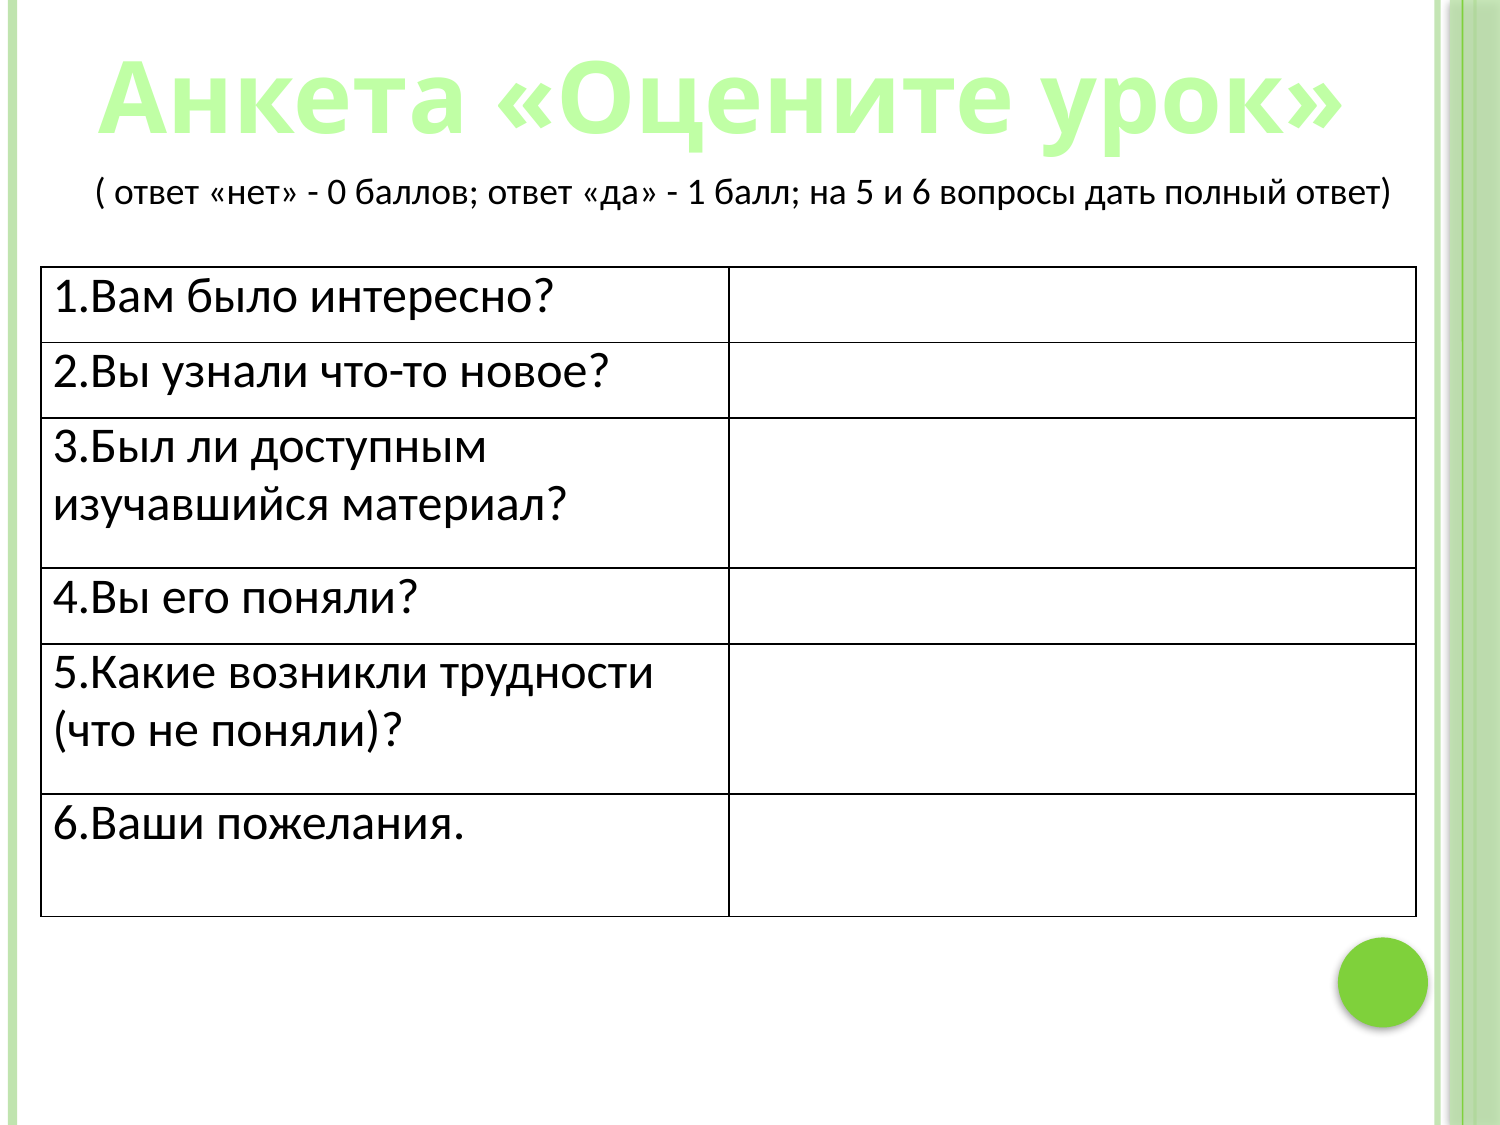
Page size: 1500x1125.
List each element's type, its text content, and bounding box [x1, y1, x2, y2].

table_cell 4.Вы его поняли? [42, 569, 728, 643]
table_cell [730, 569, 1415, 643]
text_box ( ответ «нет» - 0 баллов; ответ «да» - 1 балл; на 5 и 6 вопросы дать полный ответ) [79, 159, 1409, 220]
table_cell [730, 343, 1415, 417]
table_cell 6.Ваши пожелания. [42, 795, 728, 916]
table_cell 2.Вы узнали что-то новое? [42, 343, 728, 417]
table_header 1.Вам было интересно? [42, 268, 728, 342]
title Анкета «Оцените урок» [29, 3, 1417, 161]
table_header [730, 268, 1415, 342]
table_cell 3.Был ли доступным изучавшийся материал? [42, 419, 728, 567]
table_cell [730, 419, 1415, 567]
table_cell [730, 645, 1415, 793]
table_cell [730, 795, 1415, 916]
table_cell 5.Какие возникли трудности (что не поняли)? [42, 645, 728, 793]
